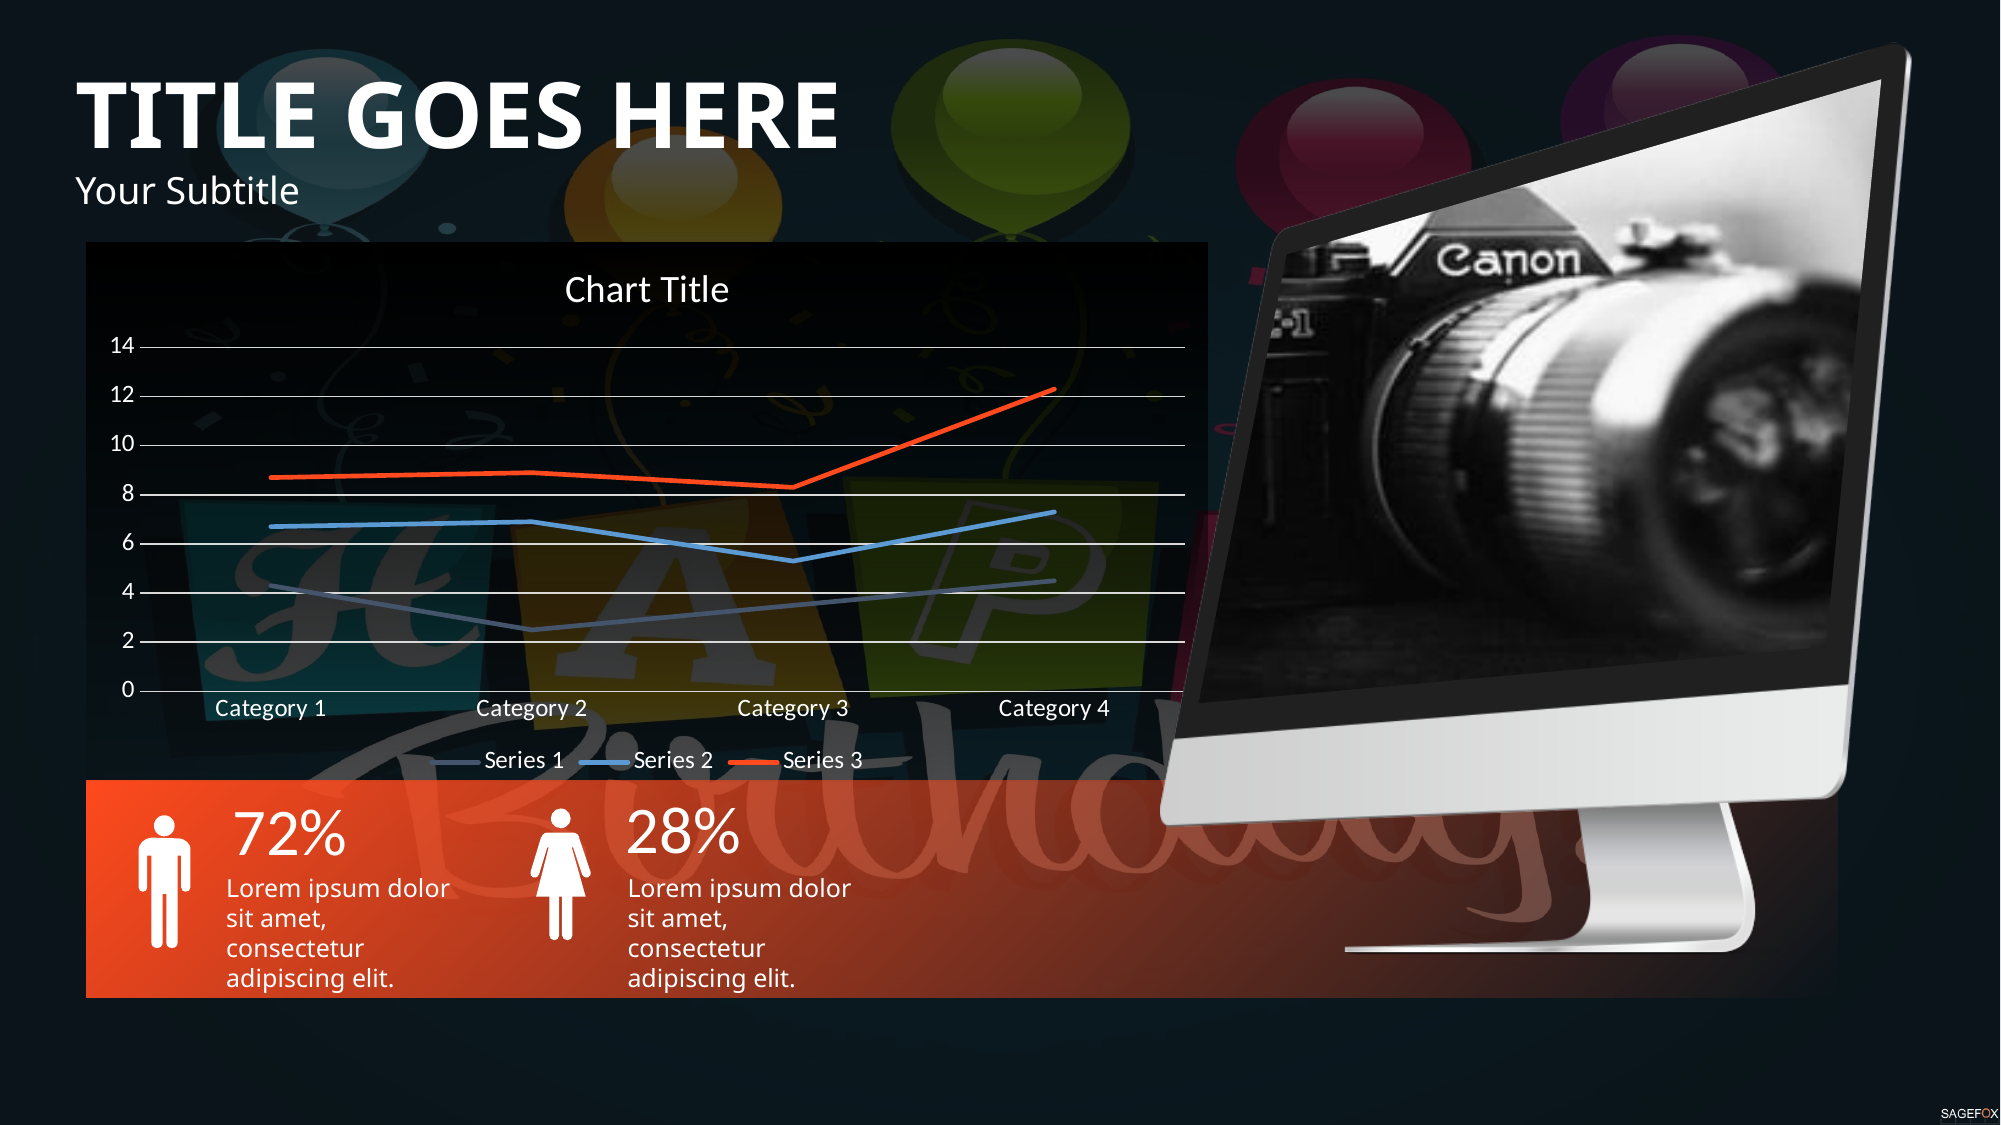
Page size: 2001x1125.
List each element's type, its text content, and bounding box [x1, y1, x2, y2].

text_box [138, 815, 191, 948]
text_box Lorem ipsum dolor sit amet, consectetur adipiscing elit. [612, 865, 869, 1000]
picture [1160, 24, 1930, 1000]
text_box [762, 782, 1160, 998]
text_box 72% [211, 782, 369, 865]
text_box [86, 782, 211, 998]
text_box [529, 808, 592, 941]
chart [86, 242, 1160, 782]
text_box 28% [605, 782, 762, 875]
text_box [369, 782, 612, 998]
picture [1940, 0, 2001, 1125]
text_box TITLE GOES HERE Your Subtitle [60, 49, 1036, 220]
text_box Lorem ipsum dolor sit amet, consectetur adipiscing elit. [211, 865, 468, 1000]
